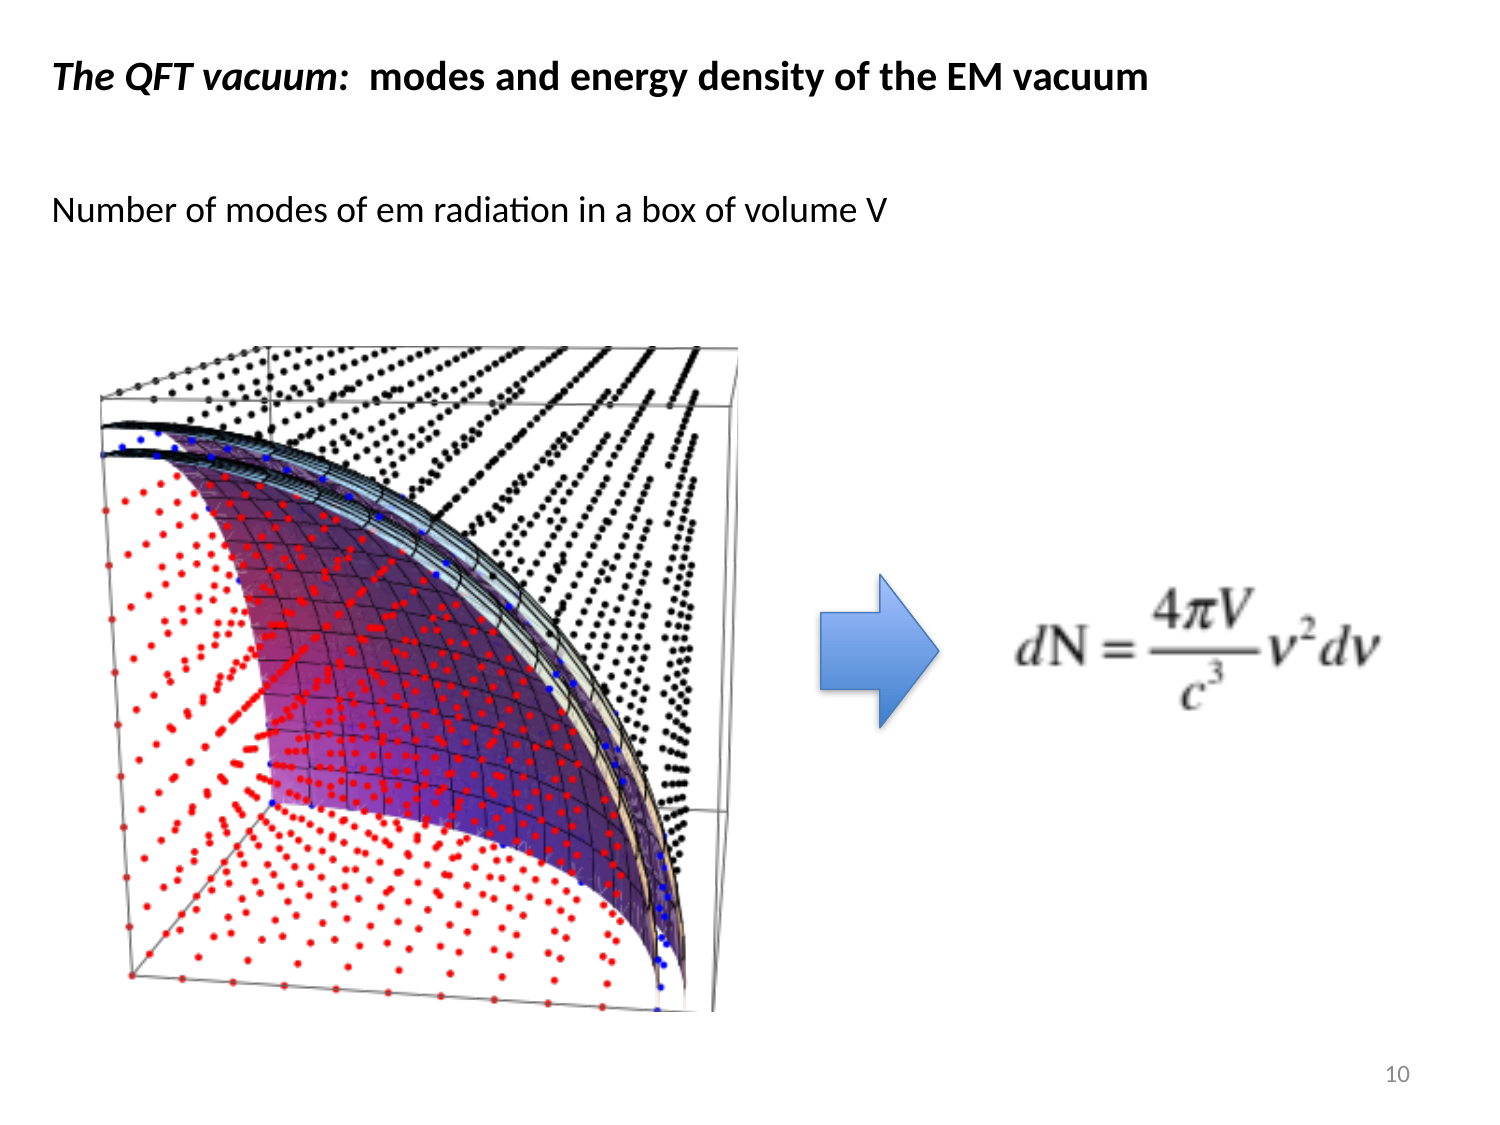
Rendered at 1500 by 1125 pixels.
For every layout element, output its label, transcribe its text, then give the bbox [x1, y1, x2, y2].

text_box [1009, 574, 1389, 720]
text_box Number of modes of em radiation in a box of volume V [36, 177, 1452, 238]
slide_number 10 [1074, 1042, 1425, 1103]
text_box [820, 573, 940, 729]
text_box The QFT vacuum: modes and energy density of the EM vacuum [36, 41, 1500, 106]
picture [100, 345, 739, 1012]
